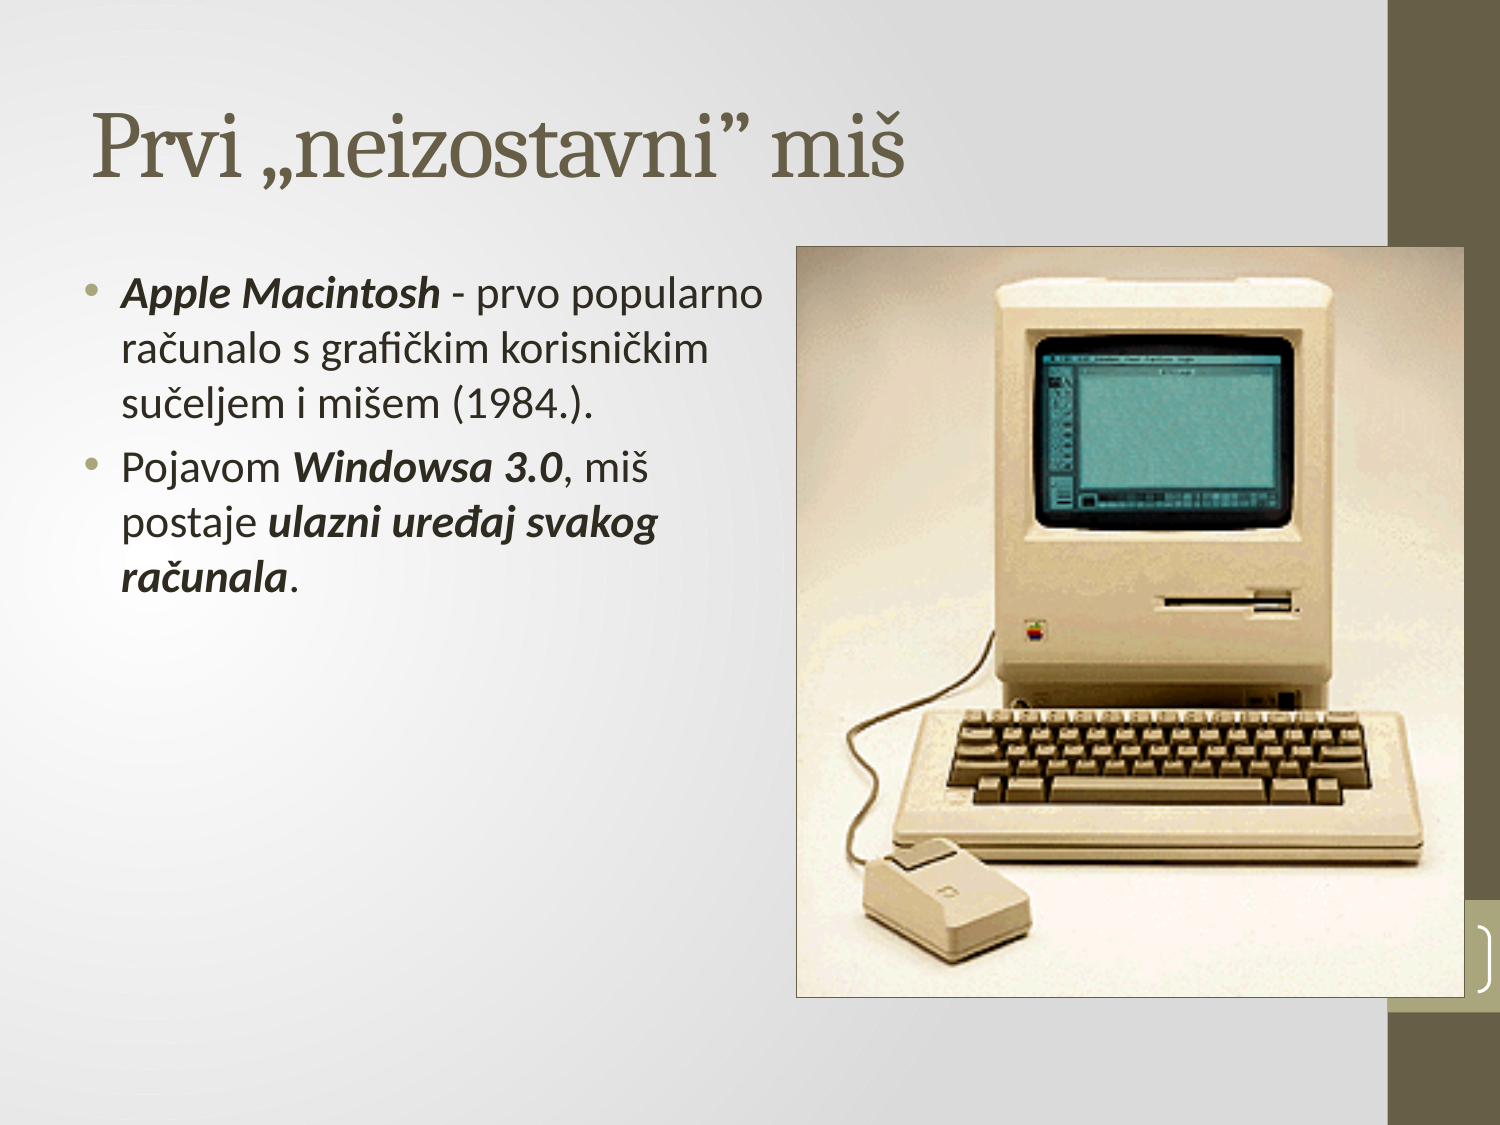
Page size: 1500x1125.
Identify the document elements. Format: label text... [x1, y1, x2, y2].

list Apple Macintosh - prvo popularno računalo s grafičkim korisničkim sučeljem i mišem (1984.). Pojavom Windowsa 3.0, miš postaje ulazni uređaj svakog računala. [50, 254, 786, 998]
picture [796, 245, 1466, 998]
title Prvi „neizostavni” miš [75, 45, 1325, 233]
slide_number 6 [1477, 925, 1492, 994]
